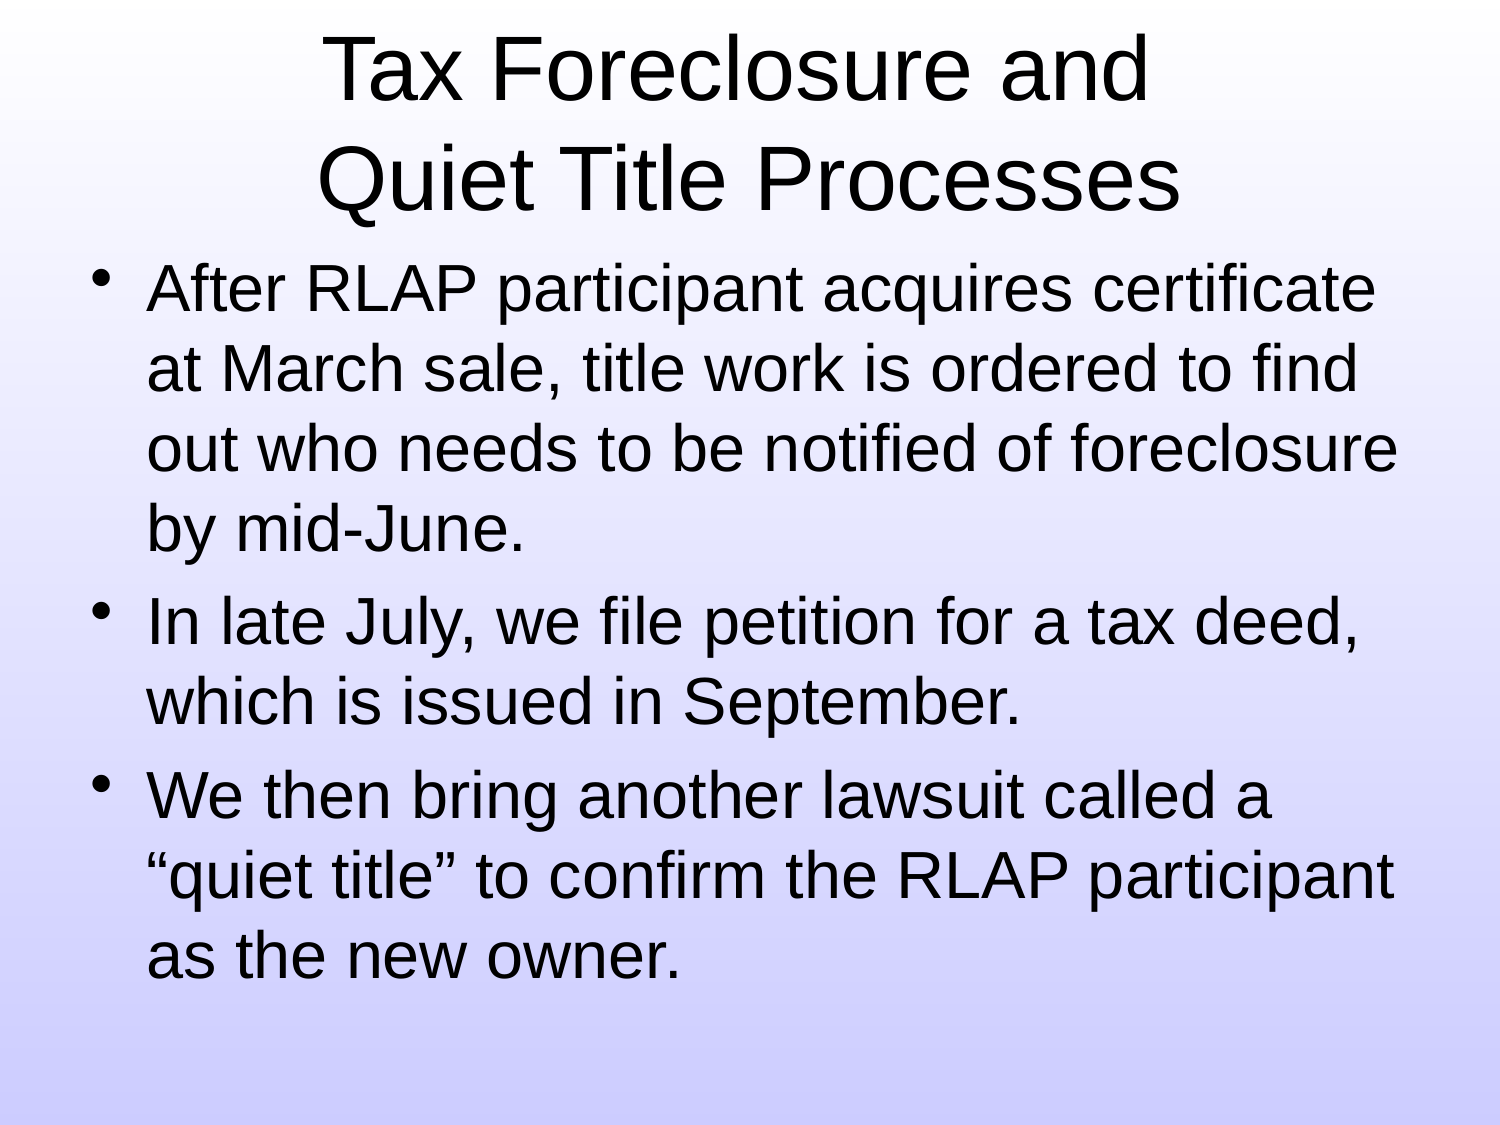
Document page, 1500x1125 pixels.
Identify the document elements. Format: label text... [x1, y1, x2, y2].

list After RLAP participant acquires certificate at March sale, title work is ordered to find out who needs to be notified of foreclosure by mid-June. In late July, we file petition for a tax deed, which is issued in September. We then bring another lawsuit called a “quiet title” to confirm the RLAP participant as the new owner. [75, 237, 1425, 1050]
title Tax Foreclosure and Quiet Title Processes [37, 24, 1463, 213]
